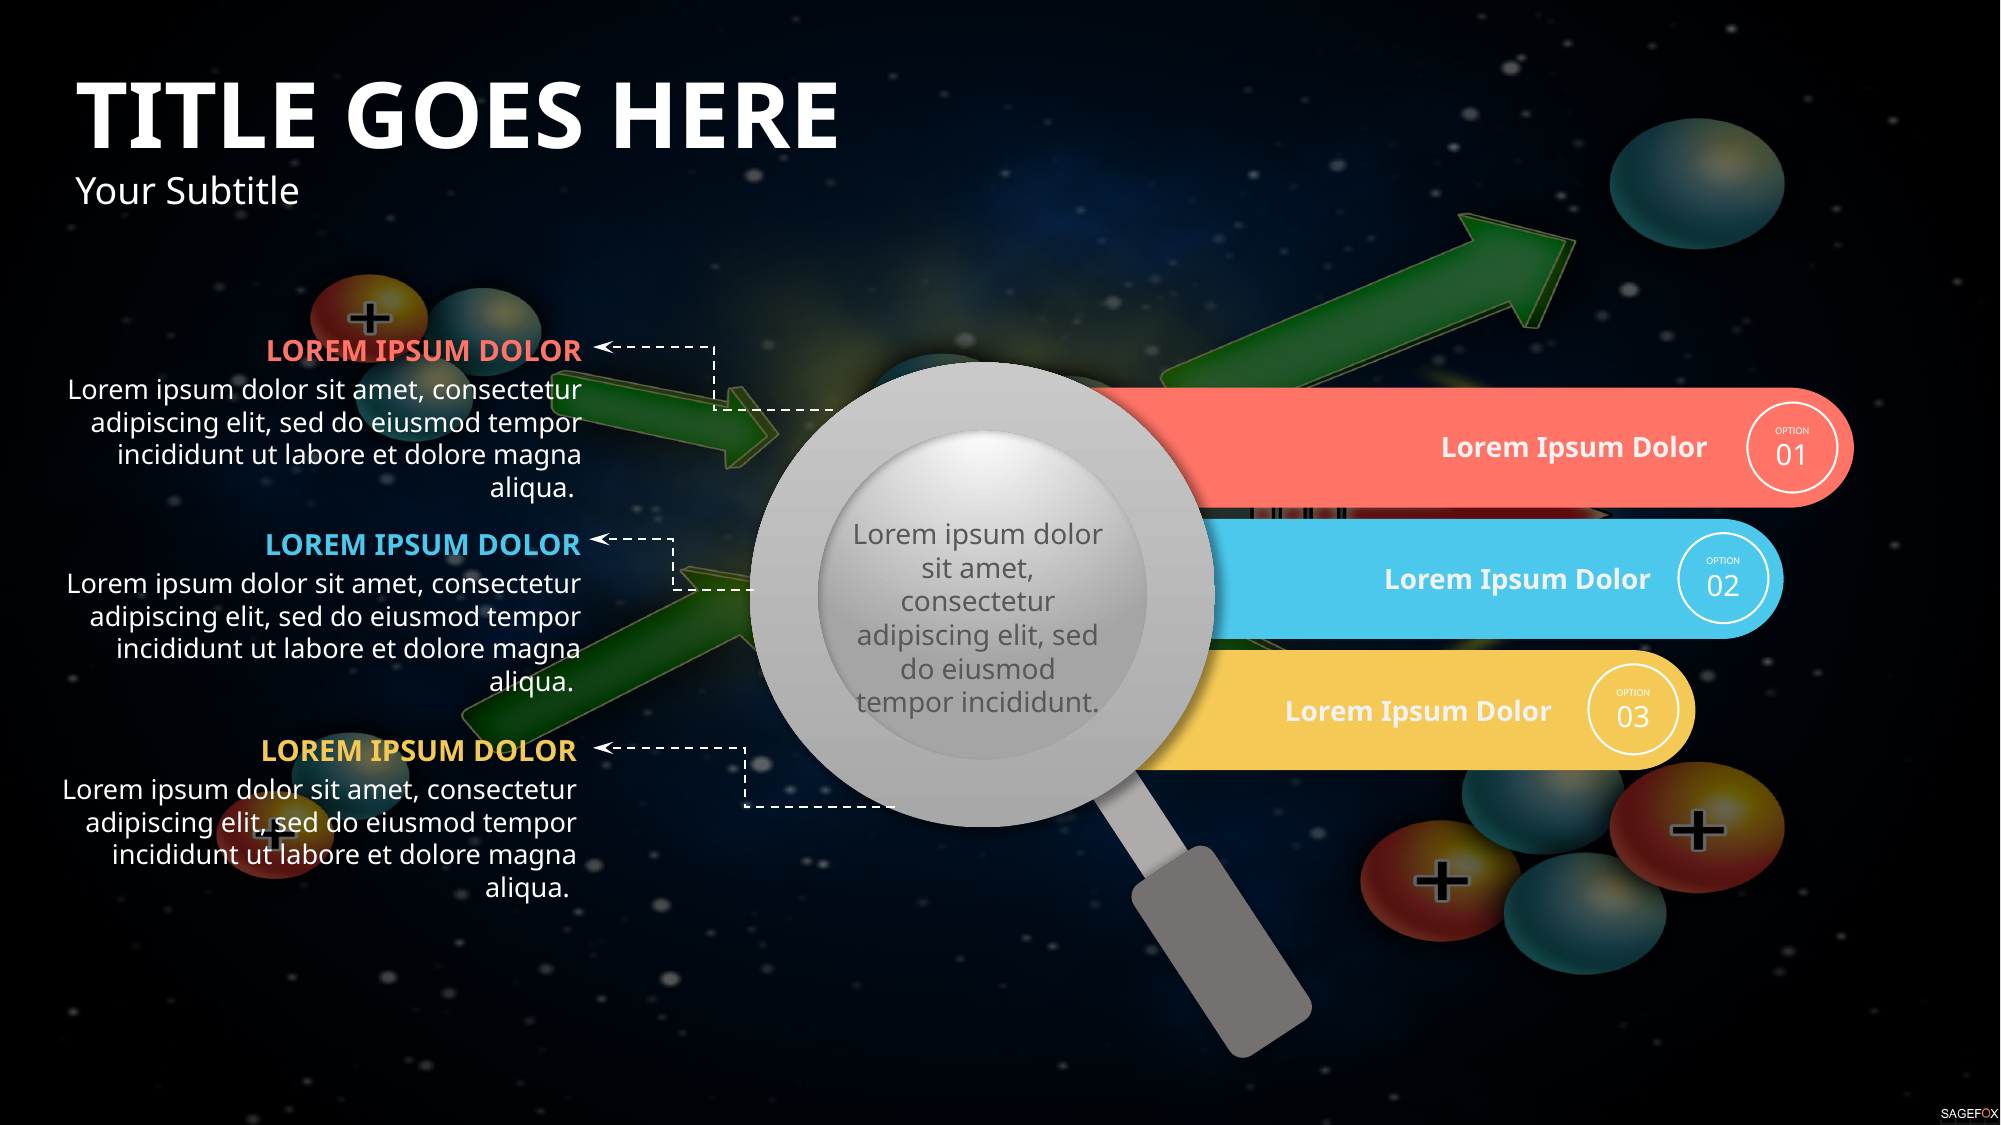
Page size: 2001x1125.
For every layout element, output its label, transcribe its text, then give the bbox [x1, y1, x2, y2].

text_box LOREM IPSUM DOLOR Lorem ipsum dolor sit amet, consectetur adipiscing elit, sed do eiusmod tempor incididunt ut labore et dolore magna aliqua. [24, 724, 592, 910]
text_box LOREM IPSUM DOLOR Lorem ipsum dolor sit amet, consectetur adipiscing elit, sed do eiusmod tempor incididunt ut labore et dolore magna aliqua. [30, 324, 597, 510]
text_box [1270, 387, 1854, 508]
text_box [592, 747, 898, 808]
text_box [749, 362, 1270, 1055]
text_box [1270, 518, 1784, 639]
text_box TITLE GOES HERE Your Subtitle [60, 49, 1036, 220]
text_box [1270, 649, 1696, 771]
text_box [589, 539, 757, 591]
picture [0, 0, 2001, 1125]
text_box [592, 347, 836, 410]
text_box LOREM IPSUM DOLOR Lorem ipsum dolor sit amet, consectetur adipiscing elit, sed do eiusmod tempor incididunt ut labore et dolore magna aliqua. [29, 518, 596, 704]
